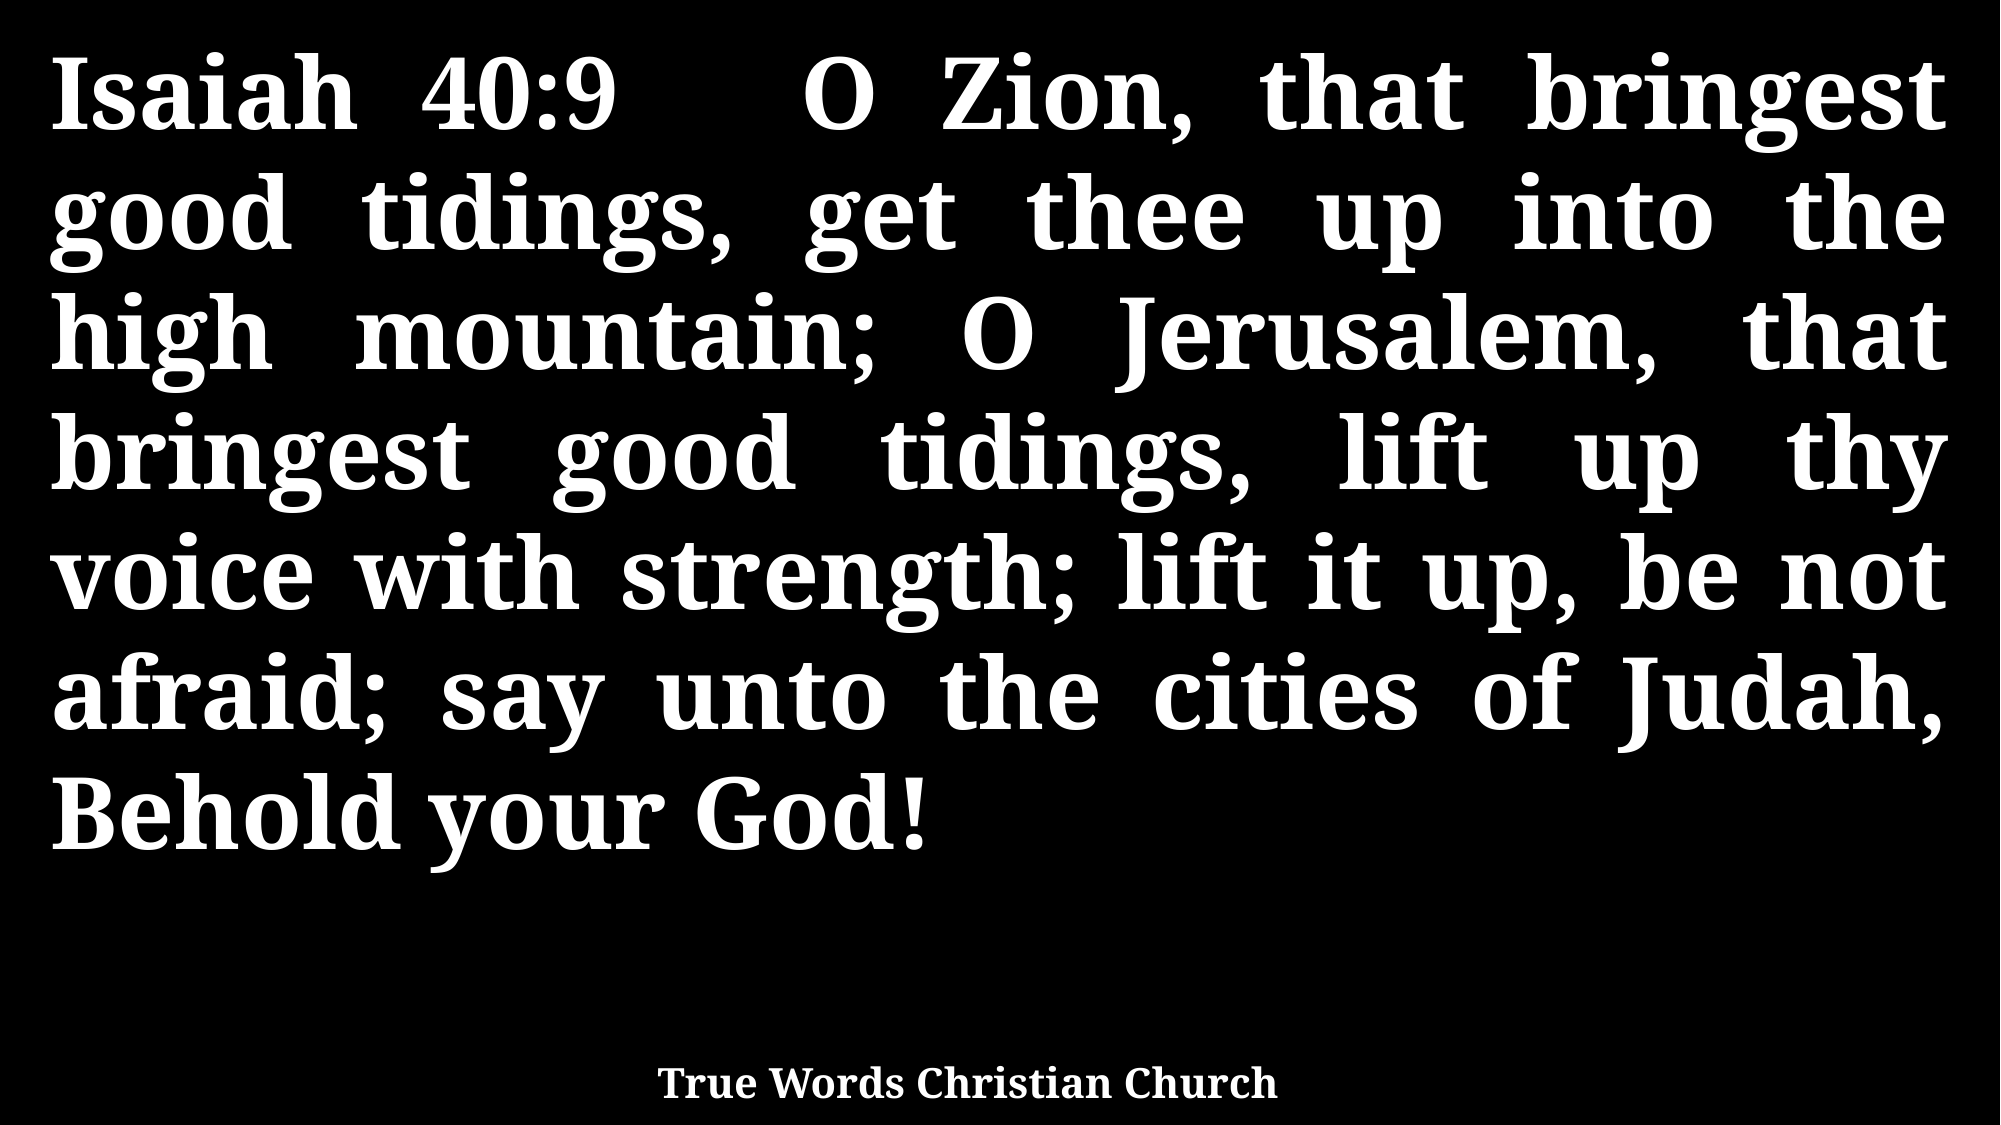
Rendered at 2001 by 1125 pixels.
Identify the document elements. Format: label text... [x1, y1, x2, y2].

text_box Isaiah 40:9 O Zion, that bringest good tidings, get thee up into the high mountain; O Jerusalem, that bringest good tidings, lift up thy voice with strength; lift it up, be not afraid; say unto the cities of Judah, Behold your God! [35, 22, 1965, 877]
text_box True Words Christian Church [642, 1049, 1294, 1114]
